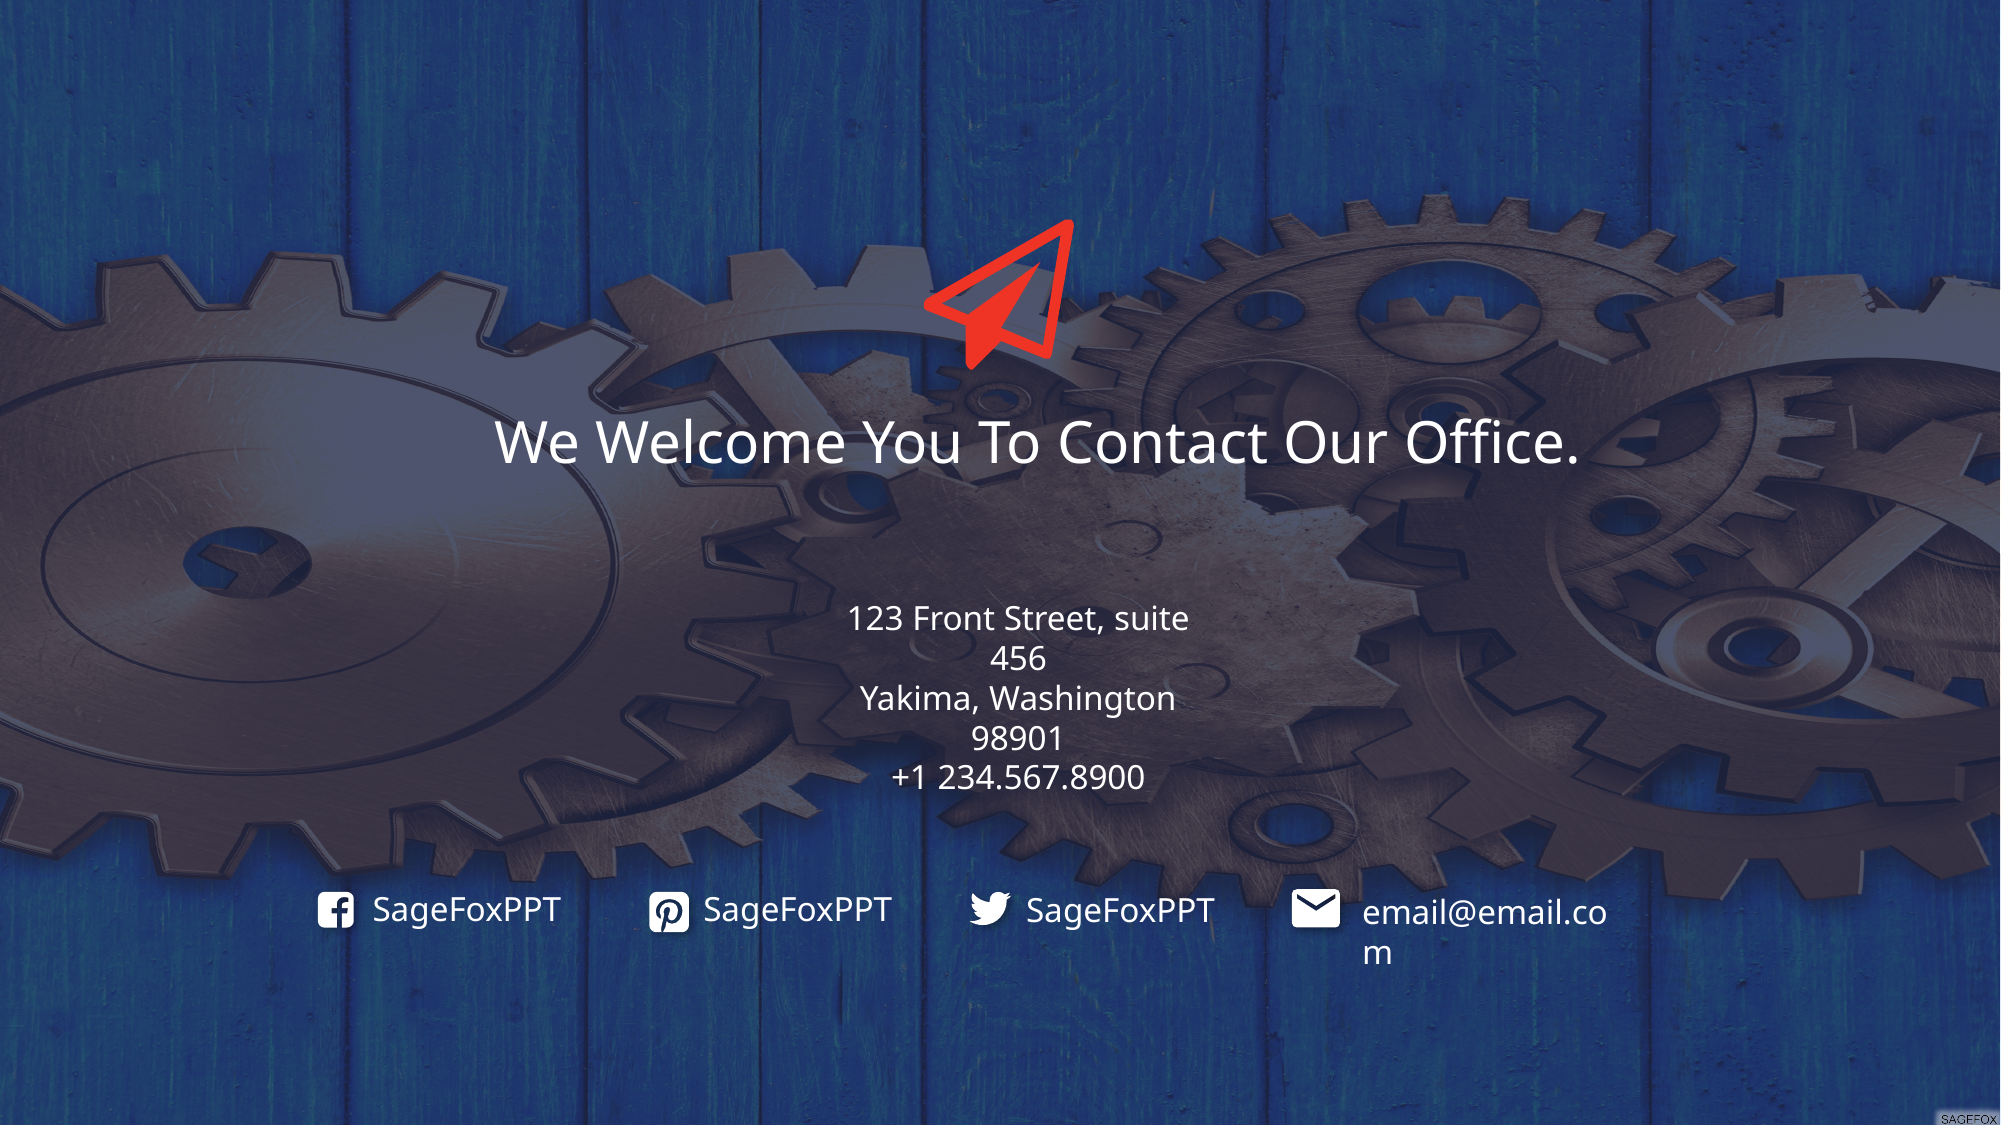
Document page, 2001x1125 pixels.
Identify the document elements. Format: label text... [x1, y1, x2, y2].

text_box We Welcome You To Contact Our Office. [477, 398, 1598, 483]
text_box [317, 891, 354, 928]
text_box SageFoxPPT [1011, 881, 1252, 937]
text_box SageFoxPPT [357, 880, 598, 936]
picture [1938, 1114, 1999, 1125]
text_box [969, 891, 1011, 926]
text_box email@email.com [1347, 884, 1649, 979]
text_box SageFoxPPT [688, 880, 929, 936]
text_box [649, 891, 688, 933]
text_box [1291, 889, 1340, 928]
text_box 123 Front Street, suite 456 Yakima, Washington 98901 +1 234.567.8900 [808, 589, 1229, 804]
text_box [923, 219, 1074, 370]
